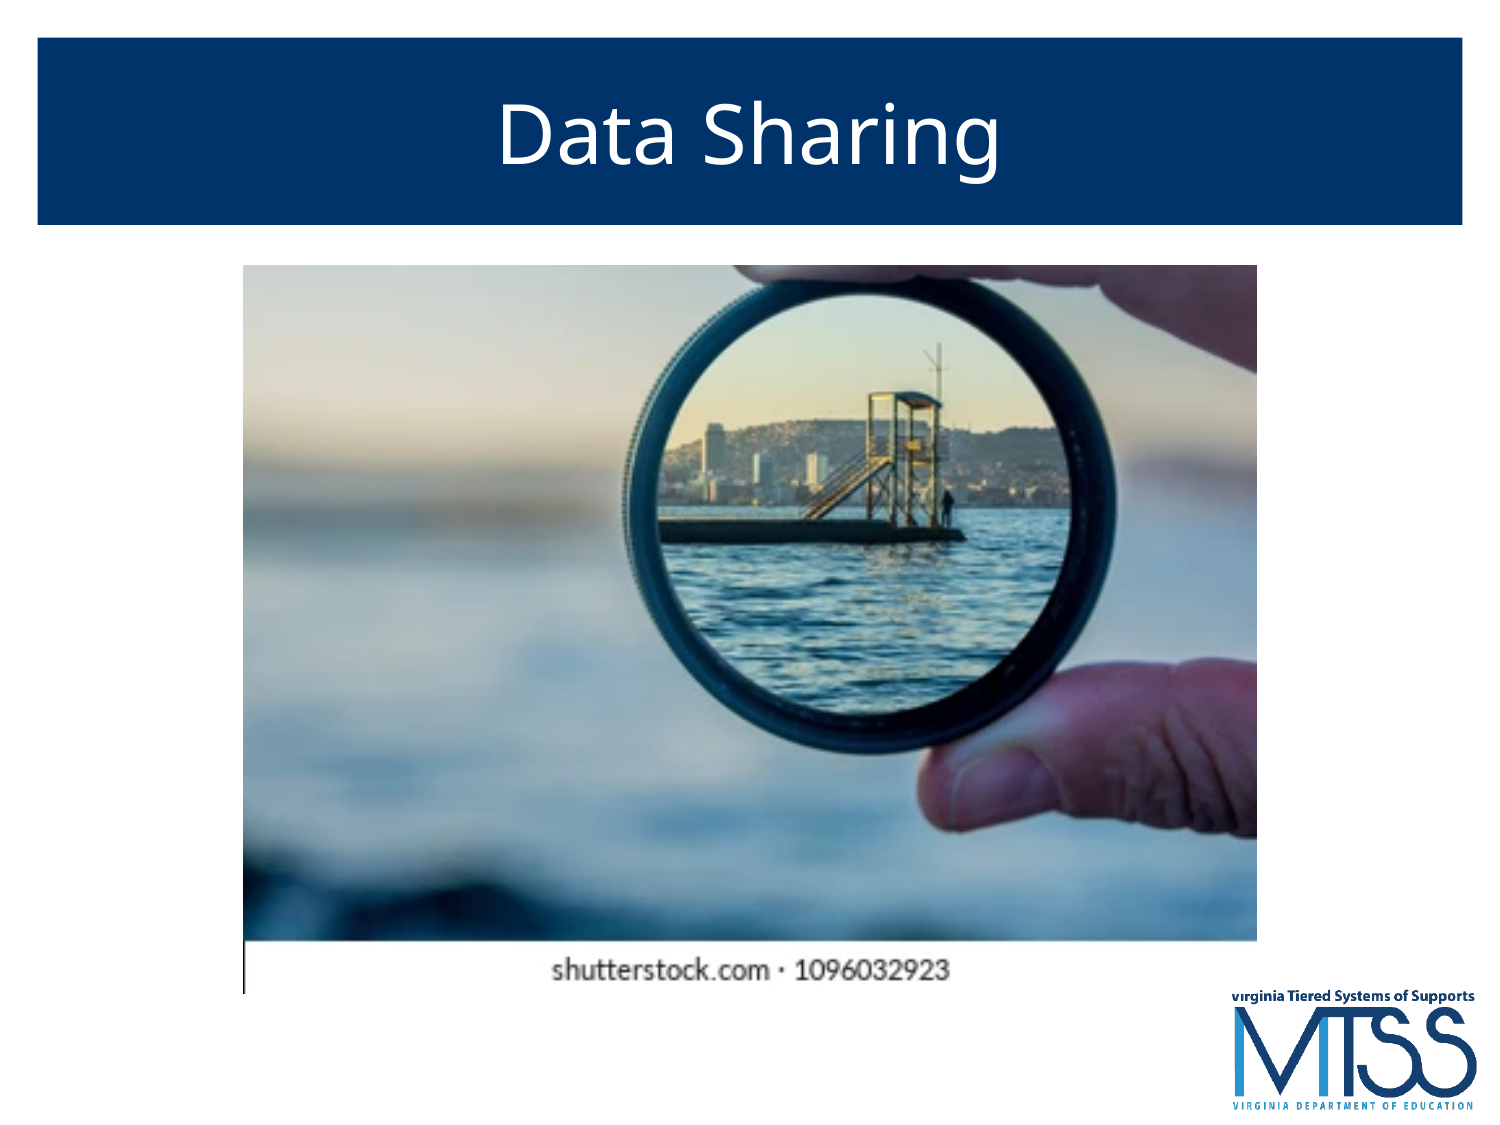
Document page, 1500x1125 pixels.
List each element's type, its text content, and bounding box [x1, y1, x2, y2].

picture [242, 265, 1481, 1115]
title Data Sharing [37, 37, 1463, 225]
